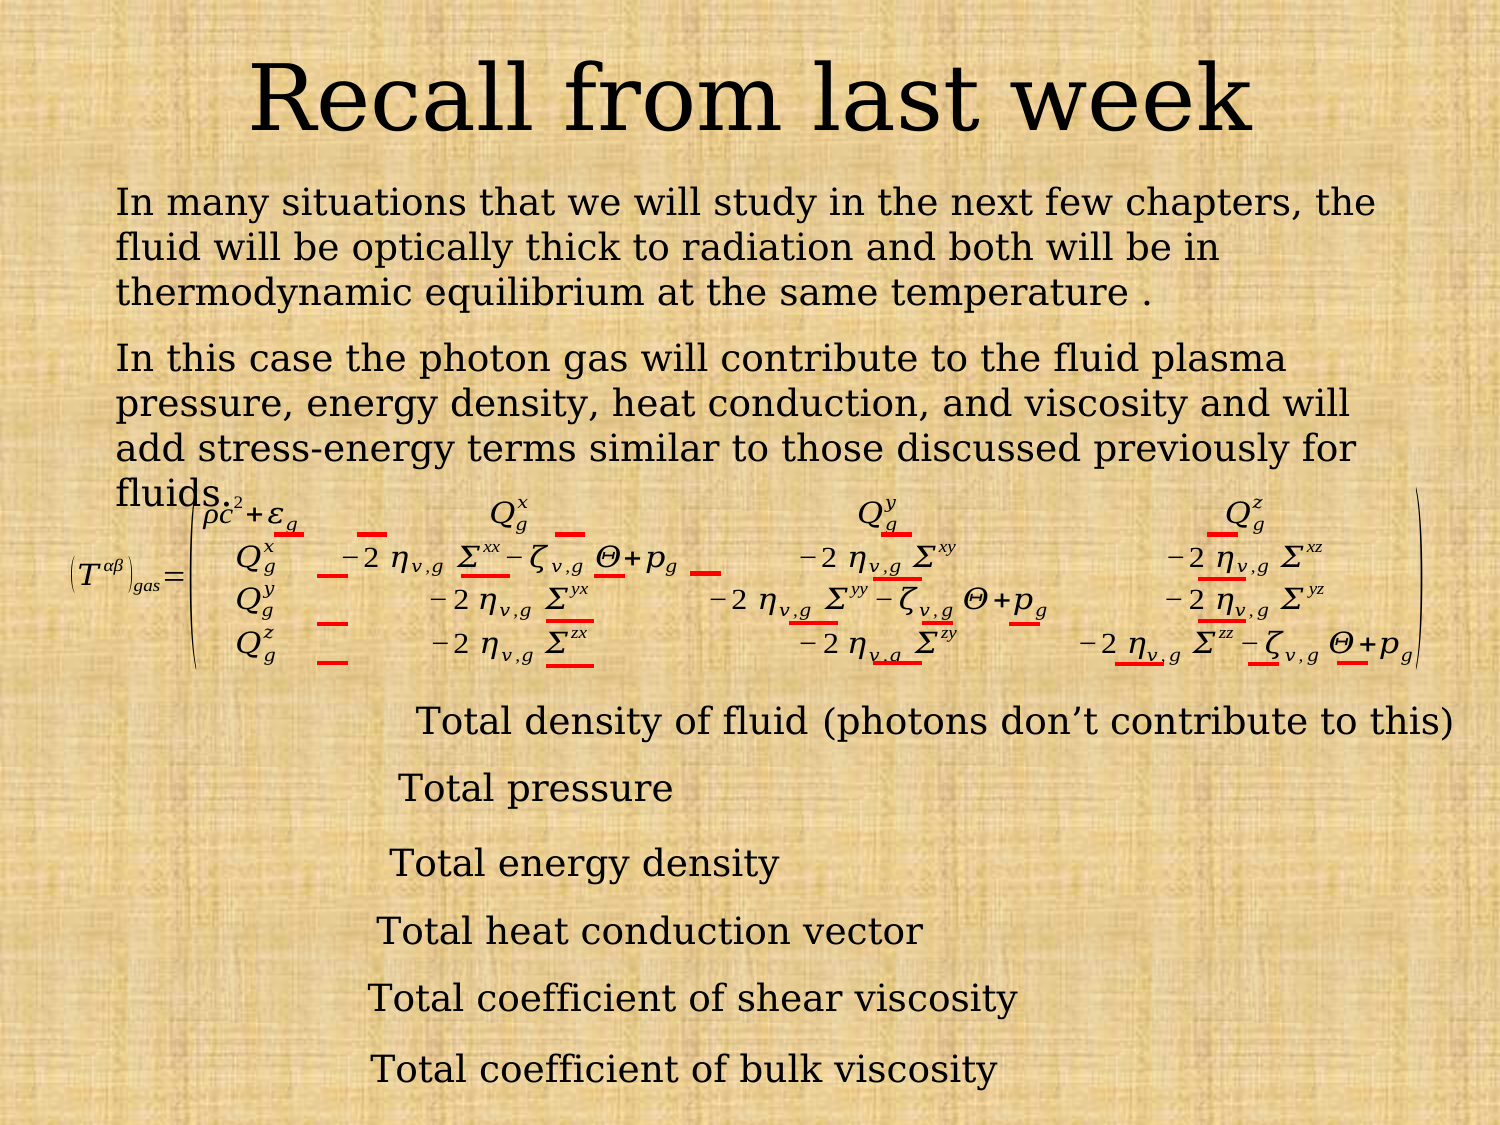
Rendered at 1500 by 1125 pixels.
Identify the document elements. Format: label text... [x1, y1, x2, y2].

picture [777, 197, 787, 213]
text_box Recall from last week [74, 0, 1425, 188]
picture [0, 0, 1500, 1125]
text_box In this case the photon gas will contribute to the fluid plasma pressure, energy density, heat conduction, and viscosity and will add stress-energy terms similar to those discussed previously for fluids. [100, 326, 1394, 522]
